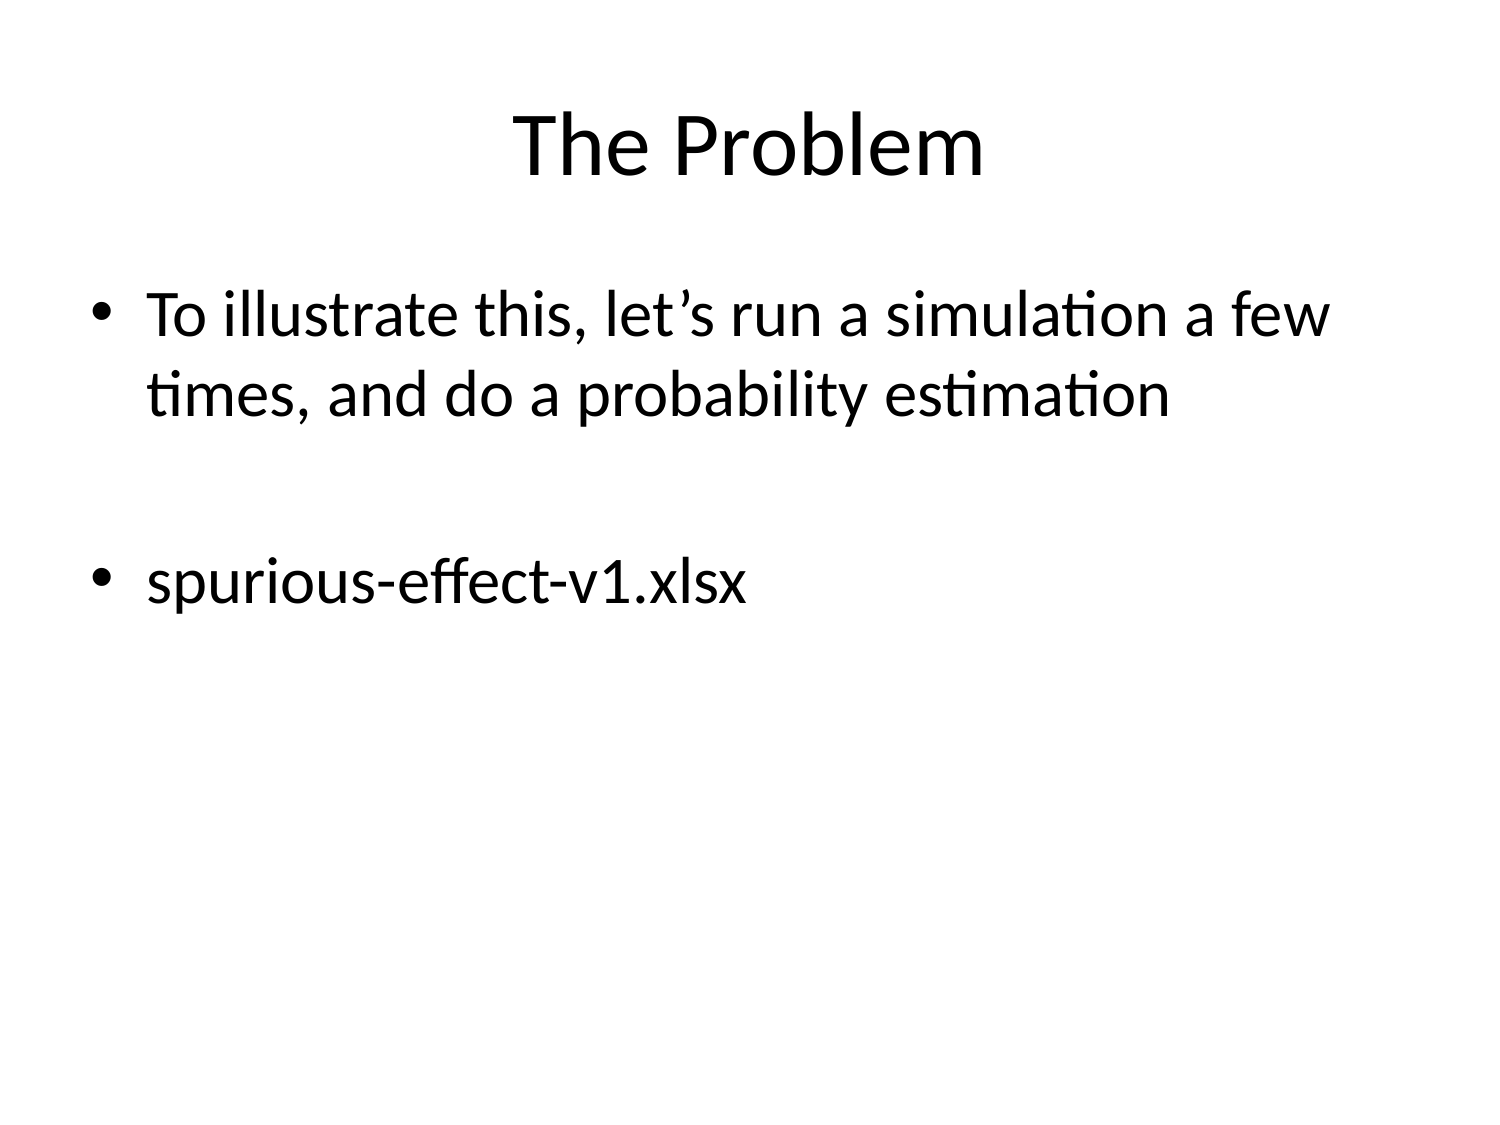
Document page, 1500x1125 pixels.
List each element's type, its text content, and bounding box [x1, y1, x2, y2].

title The Problem [75, 45, 1425, 233]
list To illustrate this, let’s run a simulation a few times, and do a probability estimation spurious-effect-v1.xlsx [75, 262, 1425, 1005]
